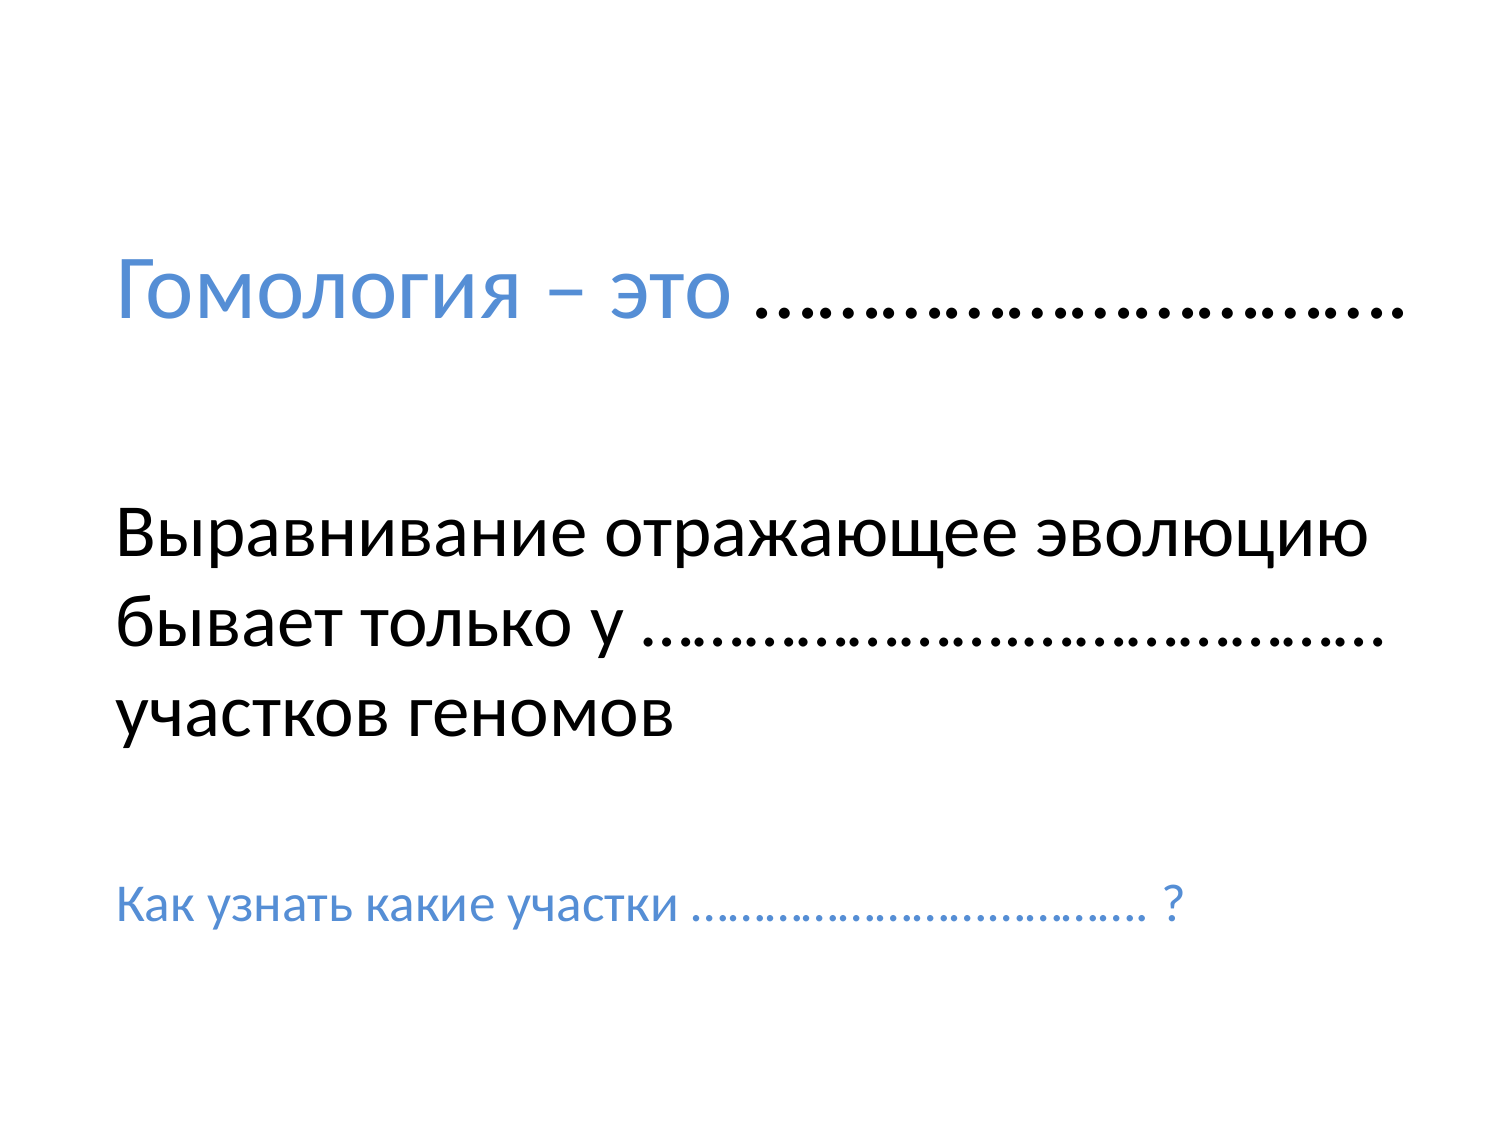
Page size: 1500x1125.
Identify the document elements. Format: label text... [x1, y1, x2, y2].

text_box Выравнивание отражающее эволюцию бывает только у ………………….………………… участков геномов [100, 449, 1451, 783]
text_box Как узнать какие участки ………………………………. ? [101, 839, 1451, 960]
title Гомология – это …………………………. [101, 197, 1452, 368]
